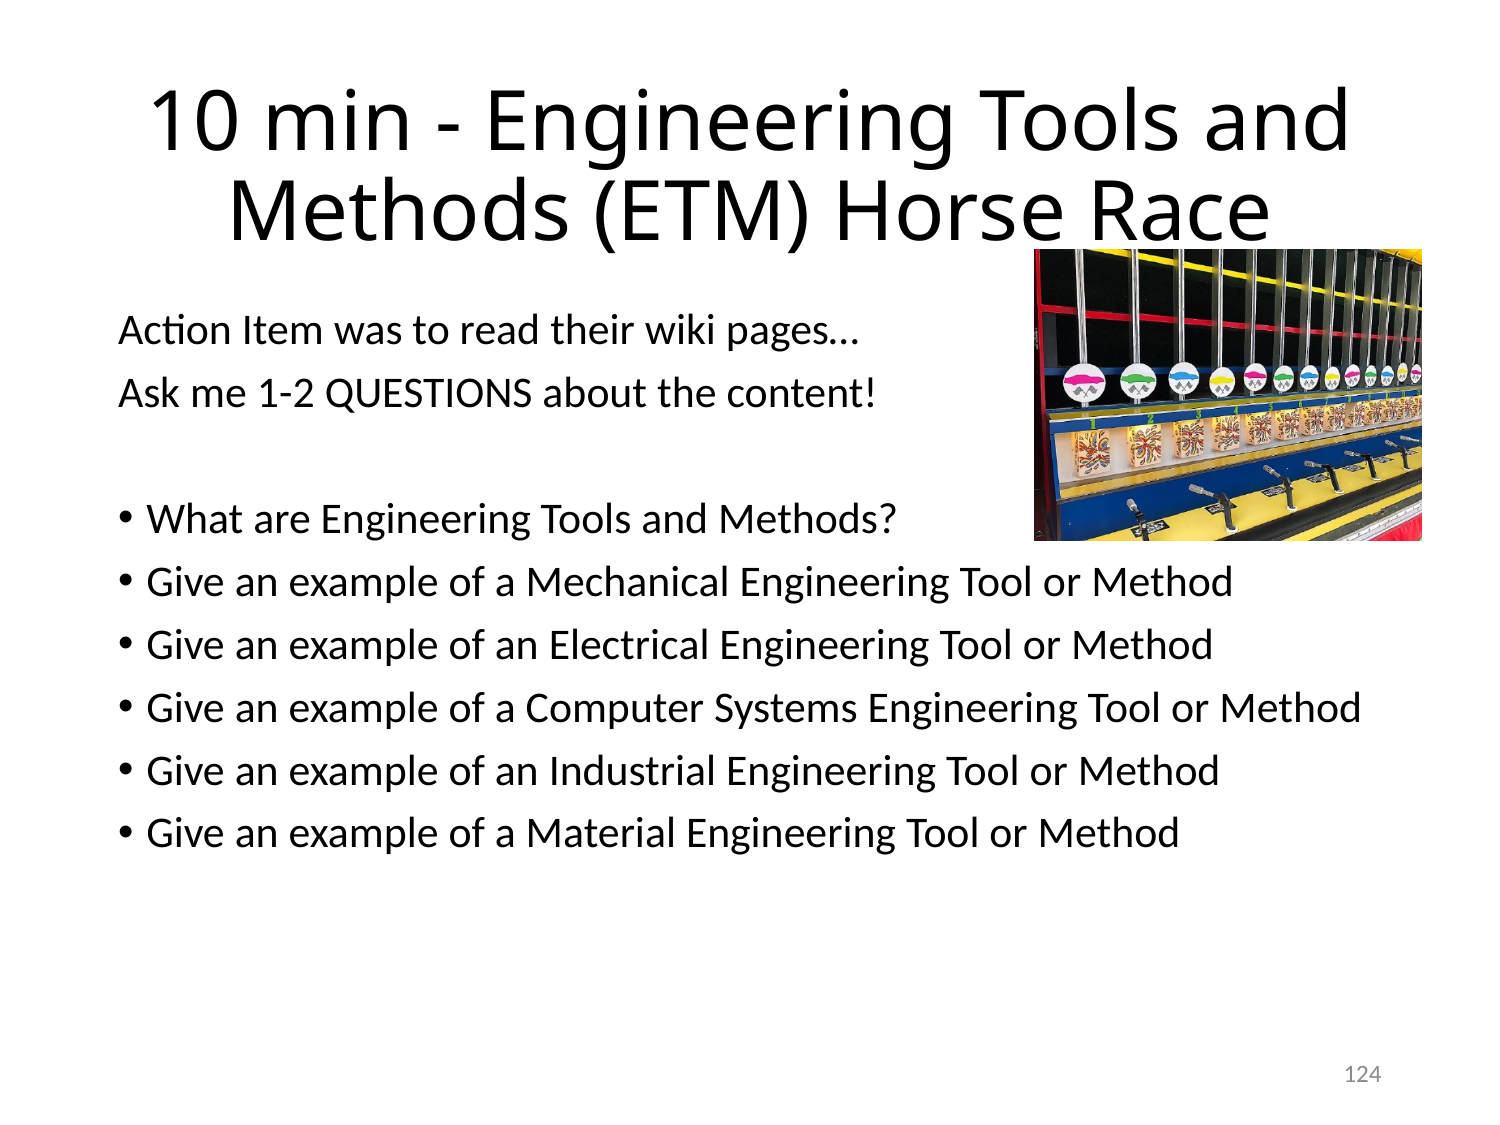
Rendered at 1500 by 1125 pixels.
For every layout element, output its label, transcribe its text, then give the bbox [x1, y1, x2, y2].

slide_number 124 [1059, 1042, 1397, 1103]
picture [1034, 249, 1422, 541]
list Action Item was to read their wiki pages… Ask me 1-2 QUESTIONS about the content! What are Engineering Tools and Methods? Give an example of a Mechanical Engineering Tool or Method Give an example of an Electrical Engineering Tool or Method Give an example of a Computer Systems Engineering Tool or Method Give an example of an Industrial Engineering Tool or Method Give an example of a Material Engineering Tool or Method [103, 299, 1397, 1014]
title 10 min - Engineering Tools and Methods (ETM) Horse Race [103, 59, 1397, 278]
